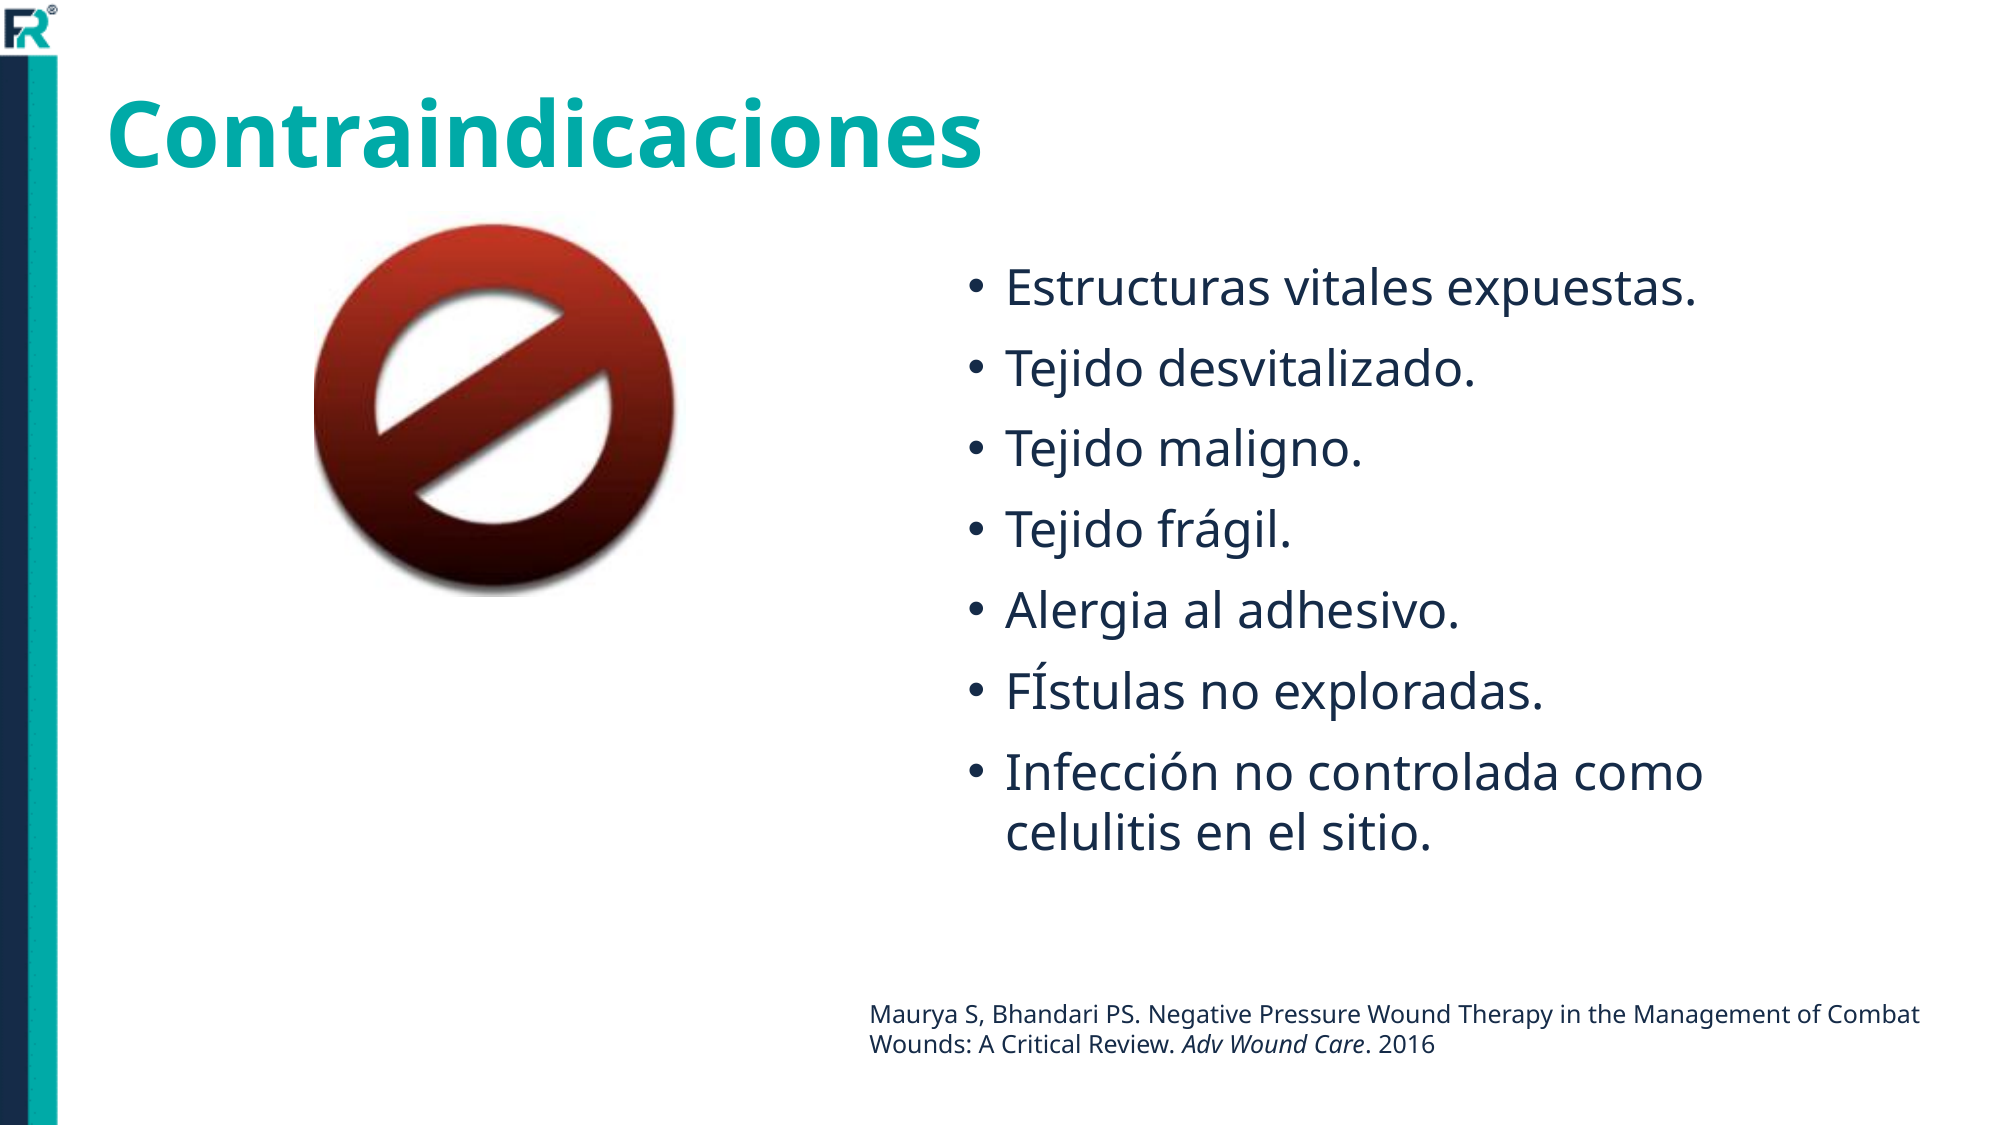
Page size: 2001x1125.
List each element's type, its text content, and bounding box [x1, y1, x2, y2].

title Contraindicaciones [90, 28, 1816, 247]
text_box Maurya S, Bhandari PS. Negative Pressure Wound Therapy in the Management of Combat Wounds: A Critical Review. Adv Wound Care. 2016 [854, 991, 1998, 1067]
picture [0, 0, 2001, 1125]
list Estructuras vitales expuestas. Tejido desvitalizado. Tejido maligno. Tejido frágil. Alergia al adhesivo. FÍstulas no exploradas. Infección no controlada como celulitis en el sitio. [952, 247, 1793, 991]
